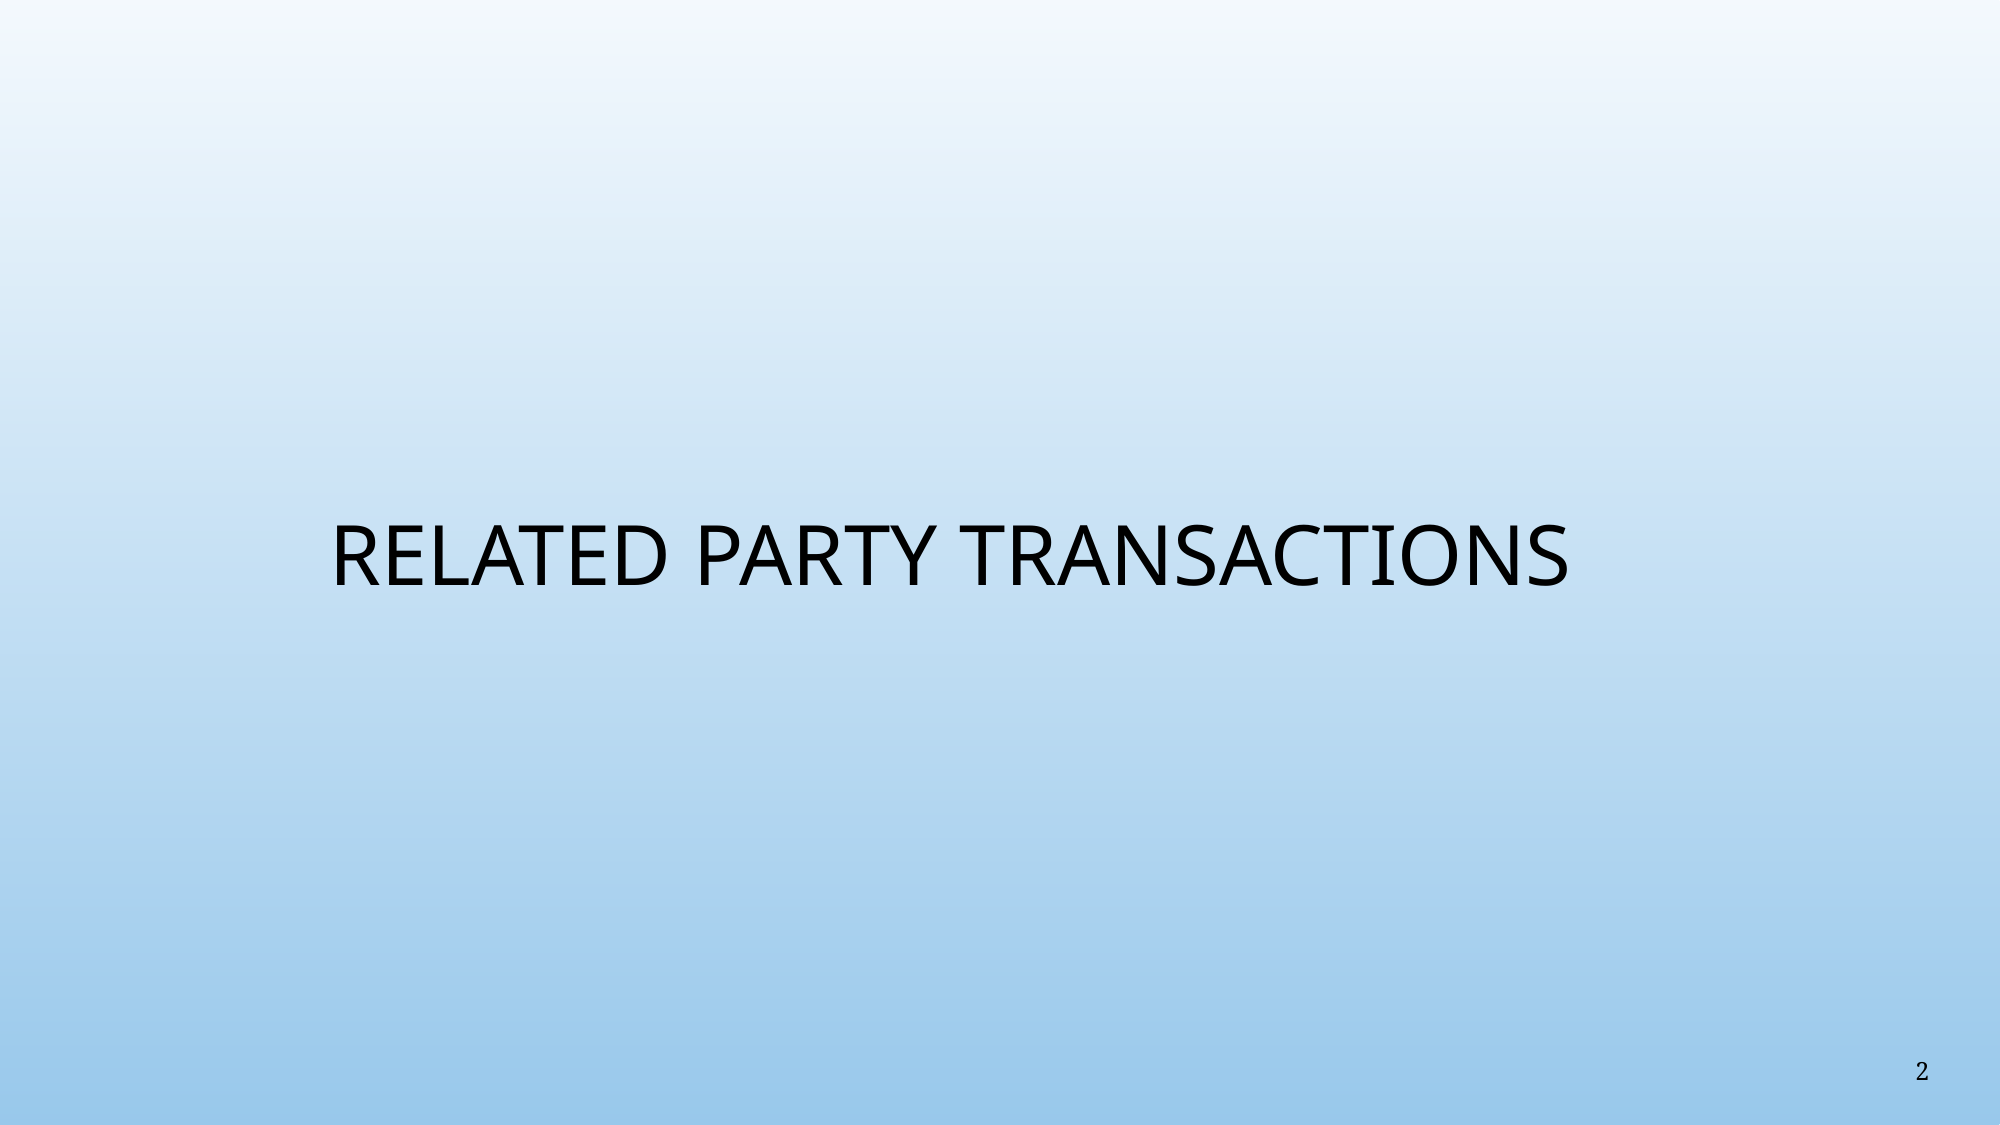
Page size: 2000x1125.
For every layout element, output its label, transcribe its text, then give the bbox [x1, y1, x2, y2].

slide_number 2 [1816, 1057, 1950, 1088]
title RELATED PARTY TRANSACTIONS [162, 399, 1762, 613]
